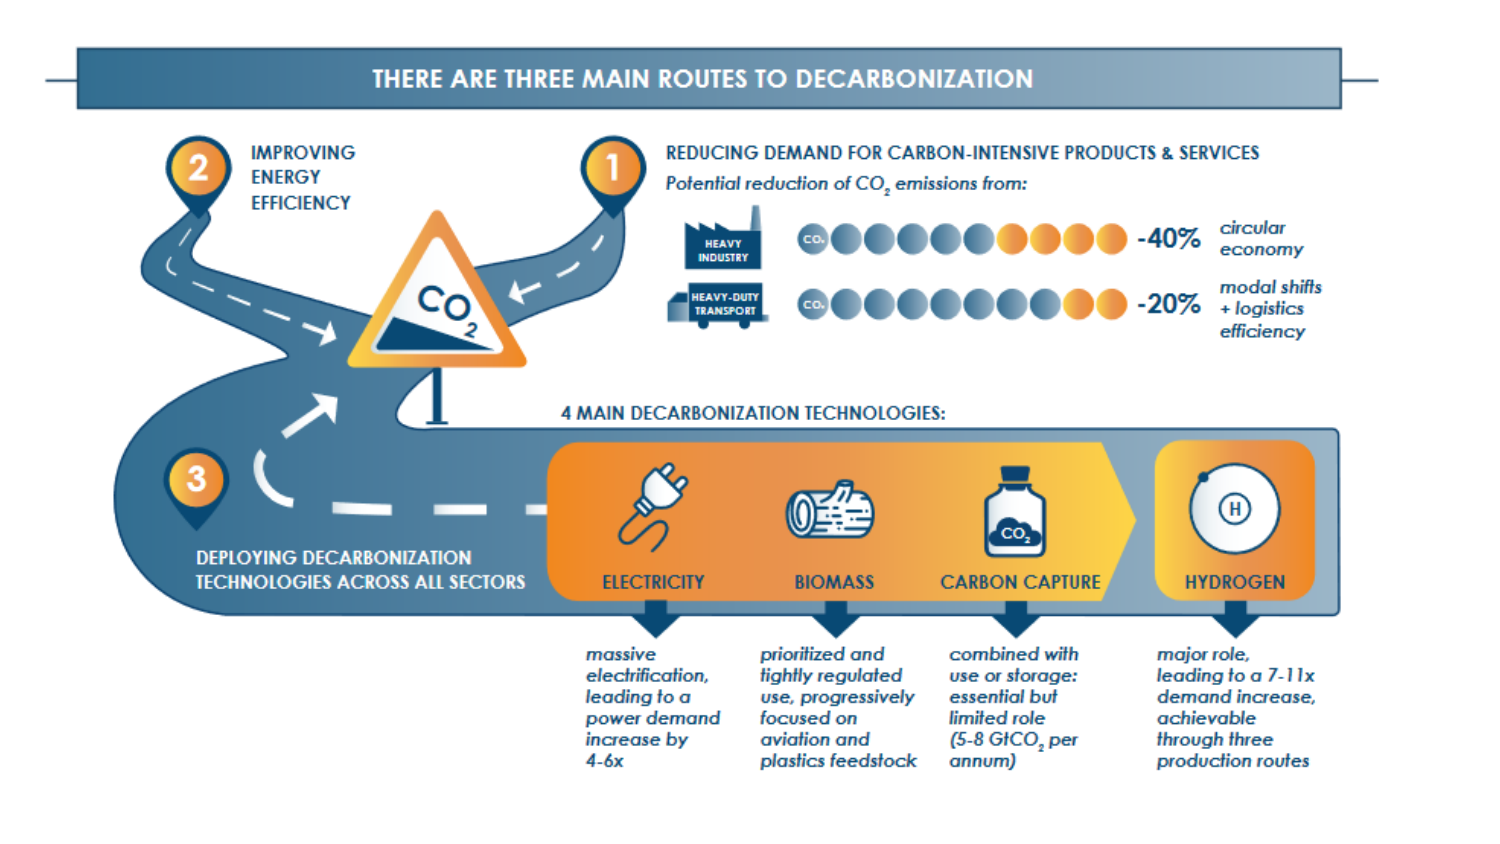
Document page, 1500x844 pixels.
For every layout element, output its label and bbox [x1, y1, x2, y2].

picture [24, 24, 1417, 819]
